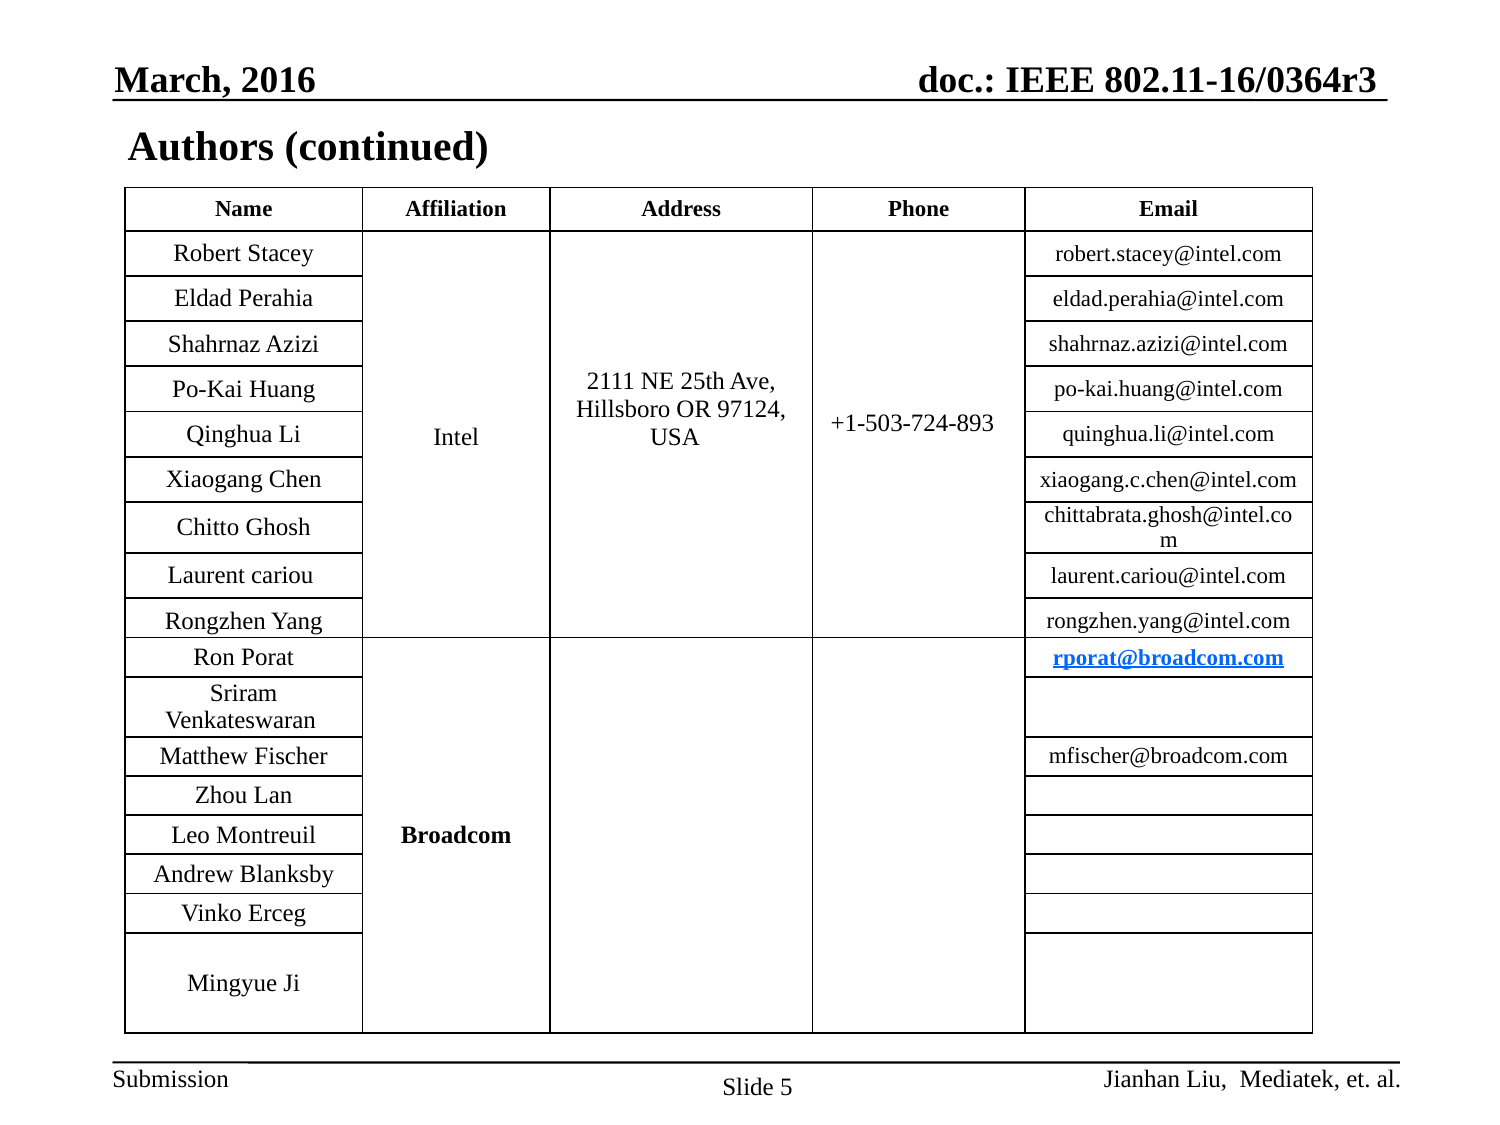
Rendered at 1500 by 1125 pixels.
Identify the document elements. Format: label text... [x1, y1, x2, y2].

table_cell chittabrata.ghosh@intel.com [1026, 503, 1312, 552]
table_cell Andrew Blanksby [126, 855, 362, 893]
table_cell Qinghua Li [126, 412, 362, 456]
table_cell po-kai.huang@intel.com [1026, 367, 1312, 411]
table_cell Eldad Perahia [126, 277, 362, 320]
table_cell Leo Montreuil [126, 816, 362, 853]
table_cell [1026, 934, 1312, 1032]
table_header rporat@broadcom.com [1026, 638, 1312, 676]
table_header [551, 638, 812, 1032]
table_cell Matthew Fischer [126, 738, 362, 775]
table_cell shahrnaz.azizi@intel.com [1026, 322, 1312, 365]
table_header Address [551, 188, 812, 230]
table_cell laurent.cariou@intel.com [1026, 554, 1312, 597]
table_cell +1-503-724-893 [813, 232, 1024, 637]
table_cell [1026, 678, 1312, 736]
table_cell 2111 NE 25th Ave, Hillsboro OR 97124, USA [551, 232, 812, 637]
table_cell eldad.perahia@intel.com [1026, 277, 1312, 320]
table_header Phone [813, 188, 1024, 230]
table_cell [1026, 855, 1312, 893]
table_cell [1026, 894, 1312, 932]
table_cell robert.stacey@intel.com [1026, 232, 1312, 275]
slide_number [114, 0, 318, 101]
table_cell [1026, 816, 1312, 853]
footer Jianhan Liu, Mediatek, et. al. [1092, 1061, 1402, 1093]
table_cell Shahrnaz Azizi [126, 322, 362, 365]
table_header [813, 638, 1024, 1032]
table_cell Po-Kai Huang [126, 367, 362, 411]
table_cell Laurent cariou [126, 554, 362, 597]
title Authors (continued) [112, 124, 1388, 163]
table_cell [1026, 777, 1312, 814]
table_cell Mingyue Ji [126, 934, 362, 1032]
table_cell Xiaogang Chen [126, 458, 362, 501]
table_cell Chitto Ghosh [126, 503, 362, 552]
table_header Name [126, 188, 362, 230]
table_cell Robert Stacey [126, 232, 362, 275]
slide_number Slide 5 [713, 1069, 802, 1101]
table_cell quinghua.li@intel.com [1026, 412, 1312, 456]
table_cell mfischer@broadcom.com [1026, 738, 1312, 775]
table_cell Intel [363, 232, 549, 637]
table_header Ron Porat [126, 638, 362, 676]
table_cell Zhou Lan [126, 777, 362, 814]
table_cell Rongzhen Yang [126, 599, 362, 637]
table_cell rongzhen.yang@intel.com [1026, 599, 1312, 637]
table_cell Vinko Erceg [126, 894, 362, 932]
table_cell xiaogang.c.chen@intel.com [1026, 458, 1312, 501]
table_header Affiliation [363, 188, 549, 230]
table_header Broadcom [363, 638, 549, 1032]
table_cell Sriram Venkateswaran [126, 678, 362, 736]
table_header Email [1026, 188, 1312, 230]
